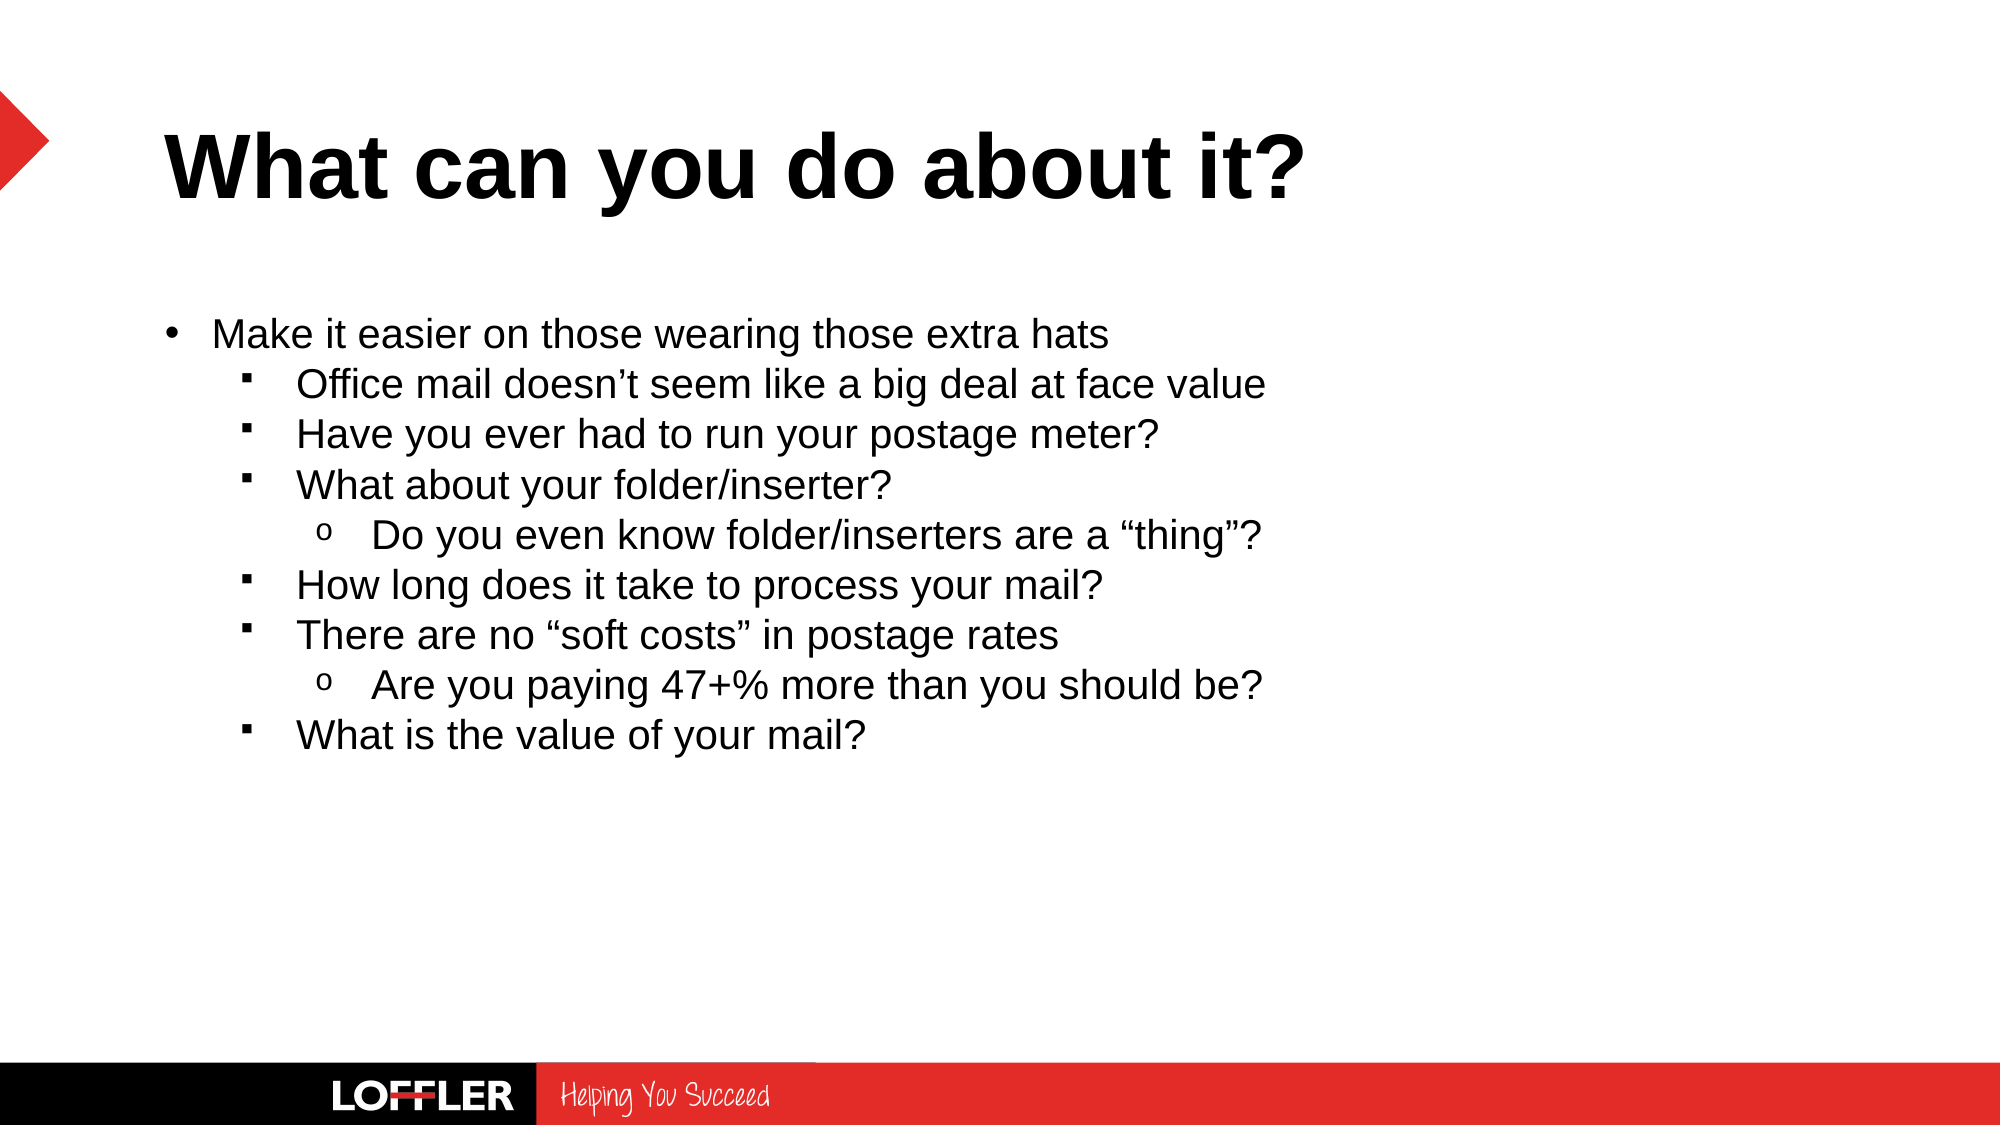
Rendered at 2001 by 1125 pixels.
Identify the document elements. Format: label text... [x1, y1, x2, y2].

text_box What can you do about it? Make it easier on those wearing those extra hats Office mail doesn’t seem like a big deal at face value Have you ever had to run your postage meter? What about your folder/inserter? Do you even know folder/inserters are a “thing”? How long does it take to process your mail? There are no “soft costs” in postage rates Are you paying 47+% more than you should be? What is the value of your mail? [149, 99, 1788, 870]
picture [560, 1074, 774, 1121]
picture [333, 1068, 514, 1123]
